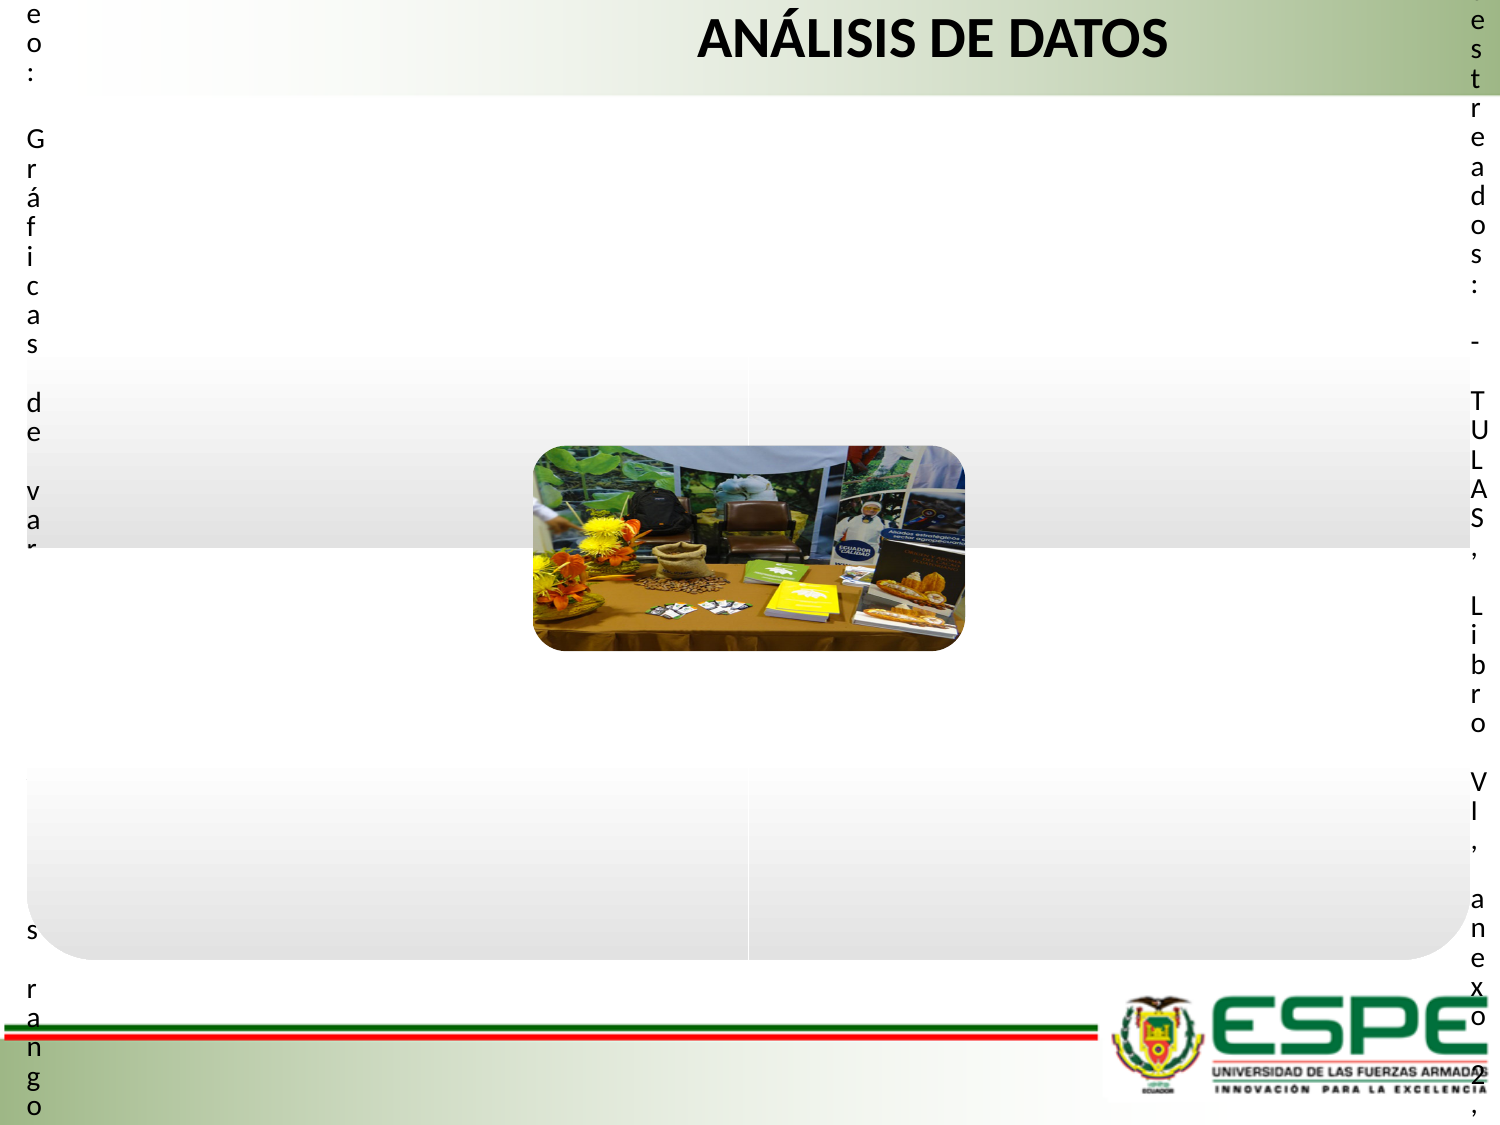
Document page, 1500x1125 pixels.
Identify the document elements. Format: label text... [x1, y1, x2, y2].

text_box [26, 137, 1471, 960]
picture [0, 0, 1500, 1125]
subtitle ANÁLISIS DE DATOS [366, 0, 1500, 95]
